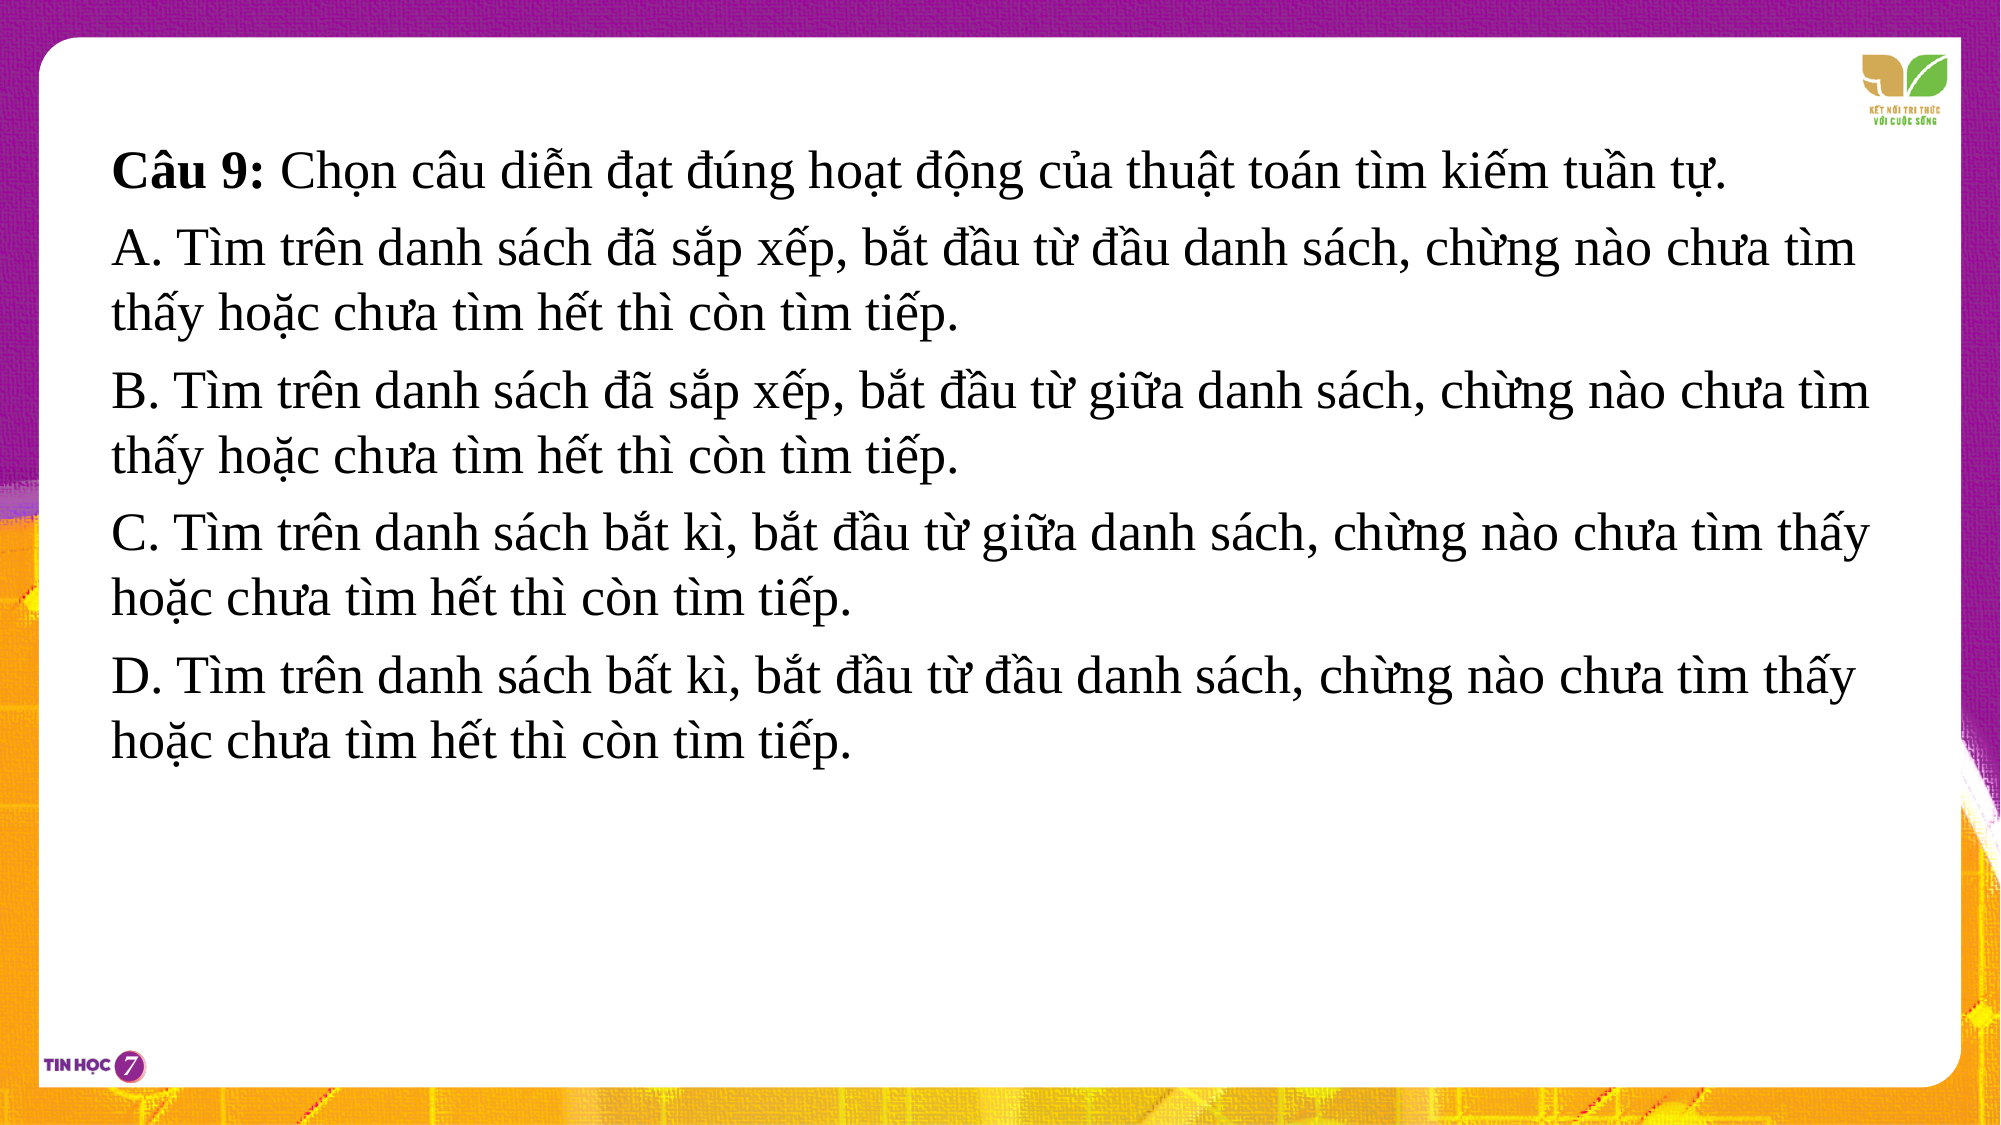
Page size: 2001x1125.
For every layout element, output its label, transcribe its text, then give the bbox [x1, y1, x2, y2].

text_box Câu 9: Chọn câu diễn đạt đúng hoạt động của thuật toán tìm kiếm tuần tự. A. Tìm trên danh sách đã sắp xếp, bắt đầu từ đầu danh sách, chừng nào chưa tìm thấy hoặc chưa tìm hết thì còn tìm tiếp. B. Tìm trên danh sách đã sắp xếp, bắt đầu từ giữa danh sách, chừng nào chưa tìm thấy hoặc chưa tìm hết thì còn tìm tiếp. C. Tìm trên danh sách bắt kì, bắt đầu từ giữa danh sách, chừng nào chưa tìm thấy hoặc chưa tìm hết thì còn tìm tiếp. D. Tìm trên danh sách bất kì, bắt đầu từ đầu danh sách, chừng nào chưa tìm thấy hoặc chưa tìm hết thì còn tìm tiếp. [96, 126, 1933, 777]
picture [0, 0, 2001, 1125]
